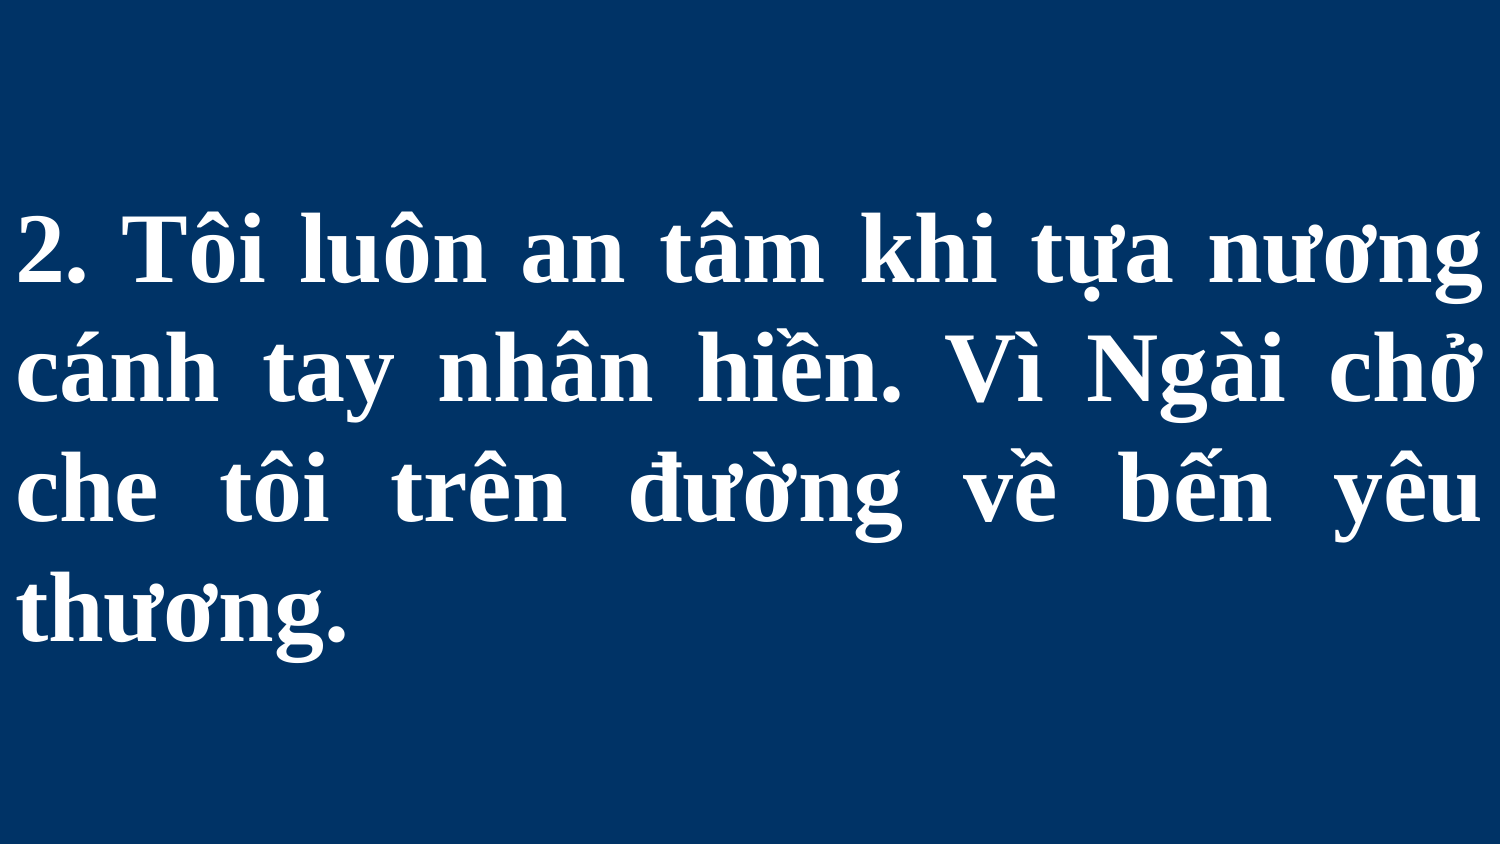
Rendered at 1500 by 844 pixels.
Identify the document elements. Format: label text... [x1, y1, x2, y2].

title 2. Tôi luôn an tâm khi tựa nương cánh tay nhân hiền. Vì Ngài chở che tôi trên đường về bến yêu thương. [0, 0, 1500, 844]
